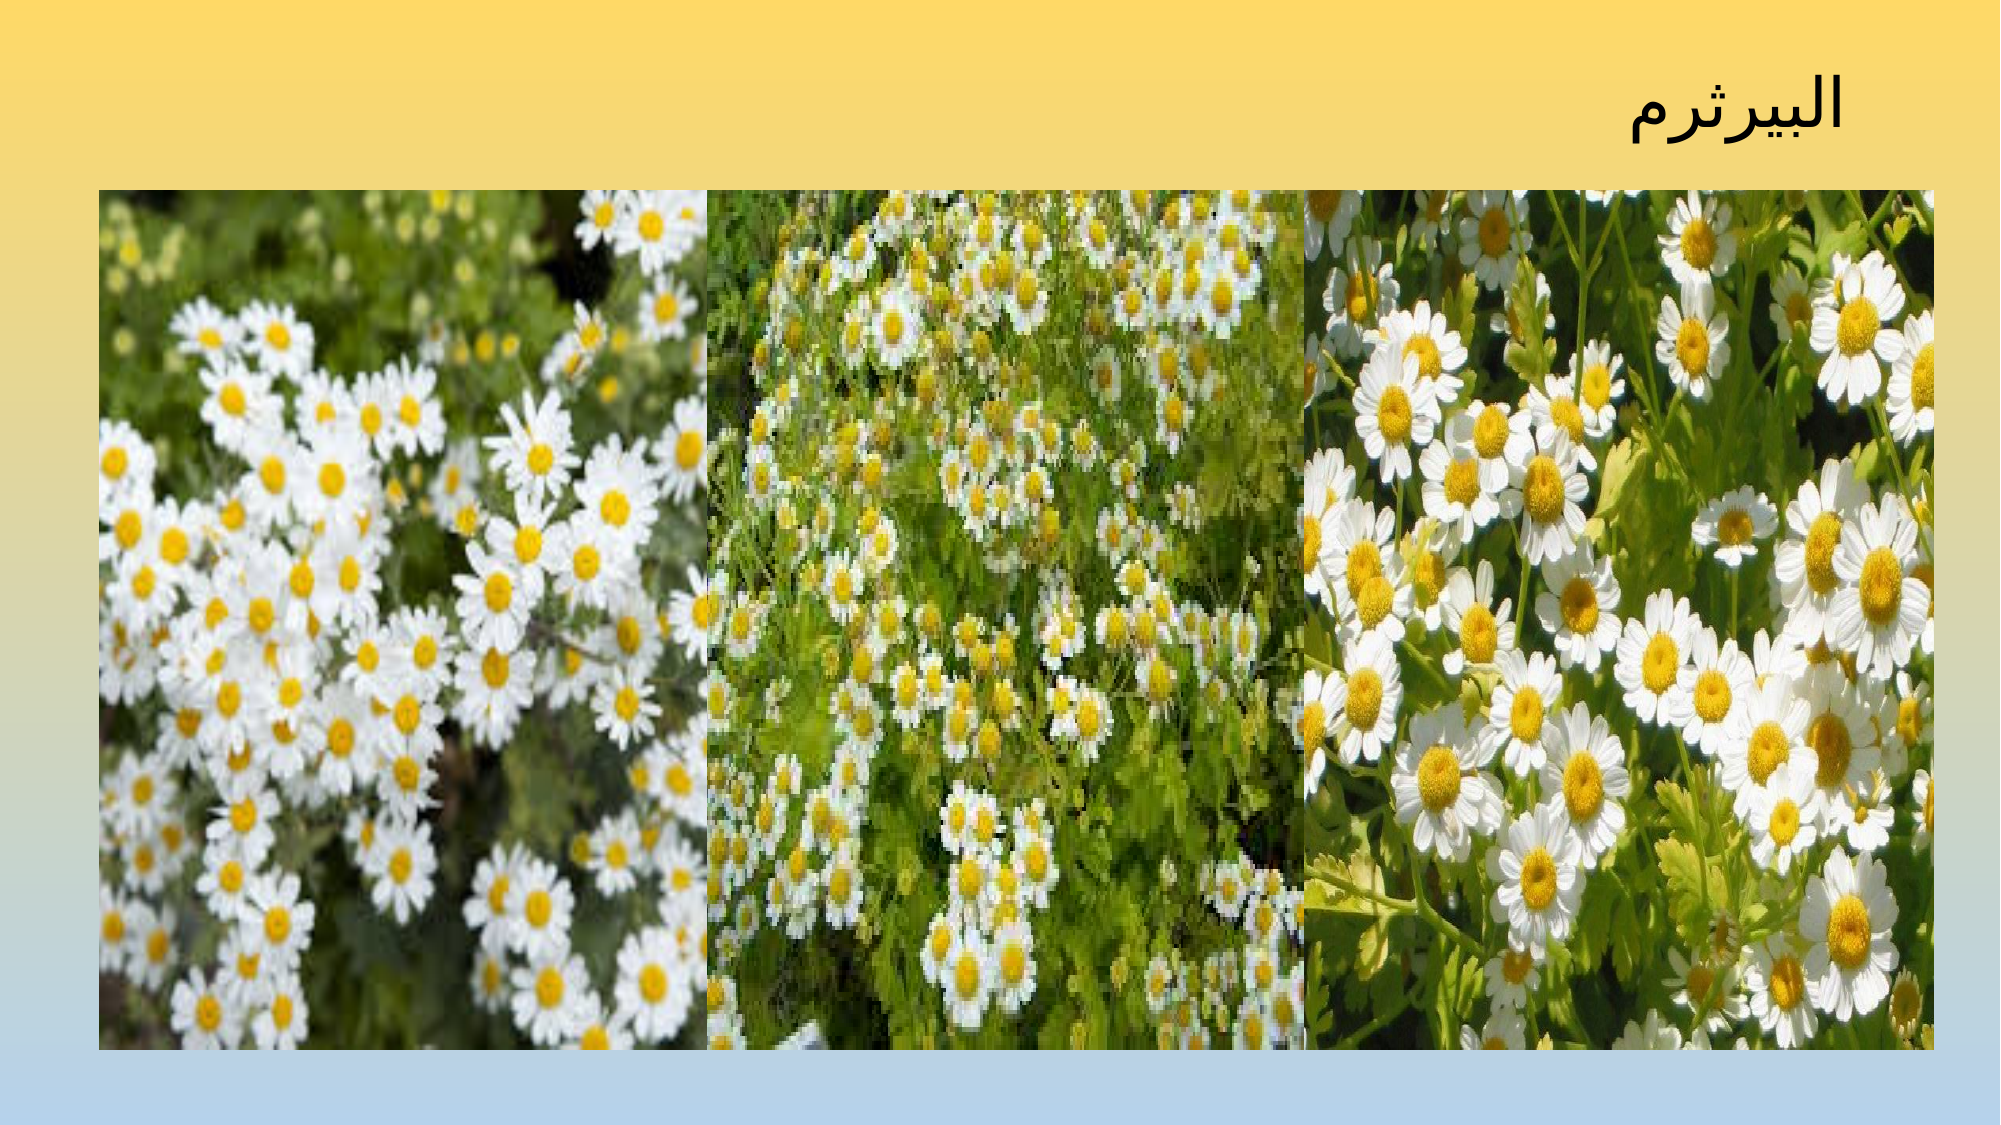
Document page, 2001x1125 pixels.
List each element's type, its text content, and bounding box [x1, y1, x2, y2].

title البيرثرم [137, 59, 1863, 150]
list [1304, 191, 1934, 1050]
picture [99, 190, 1934, 1050]
